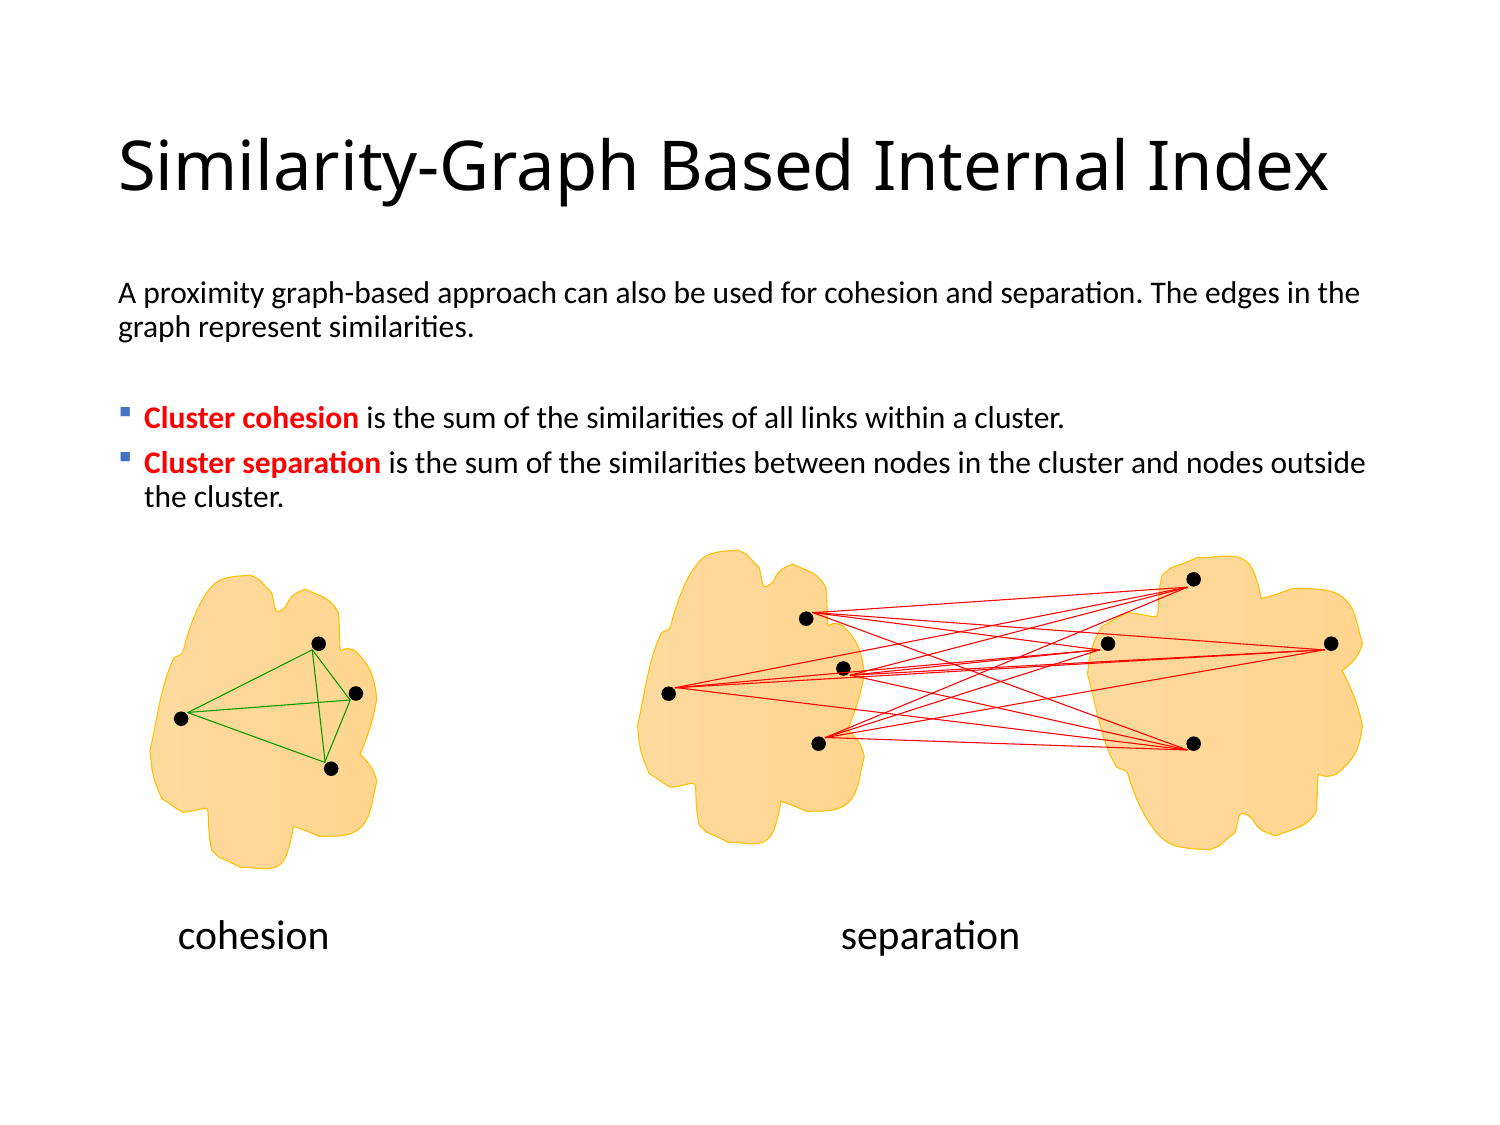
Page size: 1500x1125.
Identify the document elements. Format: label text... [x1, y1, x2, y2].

text_box [149, 574, 378, 870]
list A proximity graph-based approach can also be used for cohesion and separation. The edges in the graph represent similarities. Cluster cohesion is the sum of the similarities of all links within a cluster. Cluster separation is the sum of the similarities between nodes in the cluster and nodes outside the cluster. [103, 269, 1397, 525]
text_box [662, 687, 675, 700]
text_box [799, 612, 813, 625]
text_box [636, 549, 865, 845]
text_box [1086, 555, 1364, 851]
text_box cohesion [163, 900, 345, 966]
text_box [1187, 573, 1200, 586]
text_box separation [826, 900, 1036, 966]
text_box [349, 687, 363, 700]
text_box [1187, 737, 1200, 750]
title Similarity-Graph Based Internal Index [103, 59, 1397, 269]
text_box [812, 737, 825, 751]
text_box [174, 712, 188, 726]
text_box [312, 637, 325, 651]
text_box [837, 662, 850, 675]
text_box [324, 762, 338, 775]
text_box [1101, 637, 1115, 650]
text_box [1324, 637, 1338, 650]
